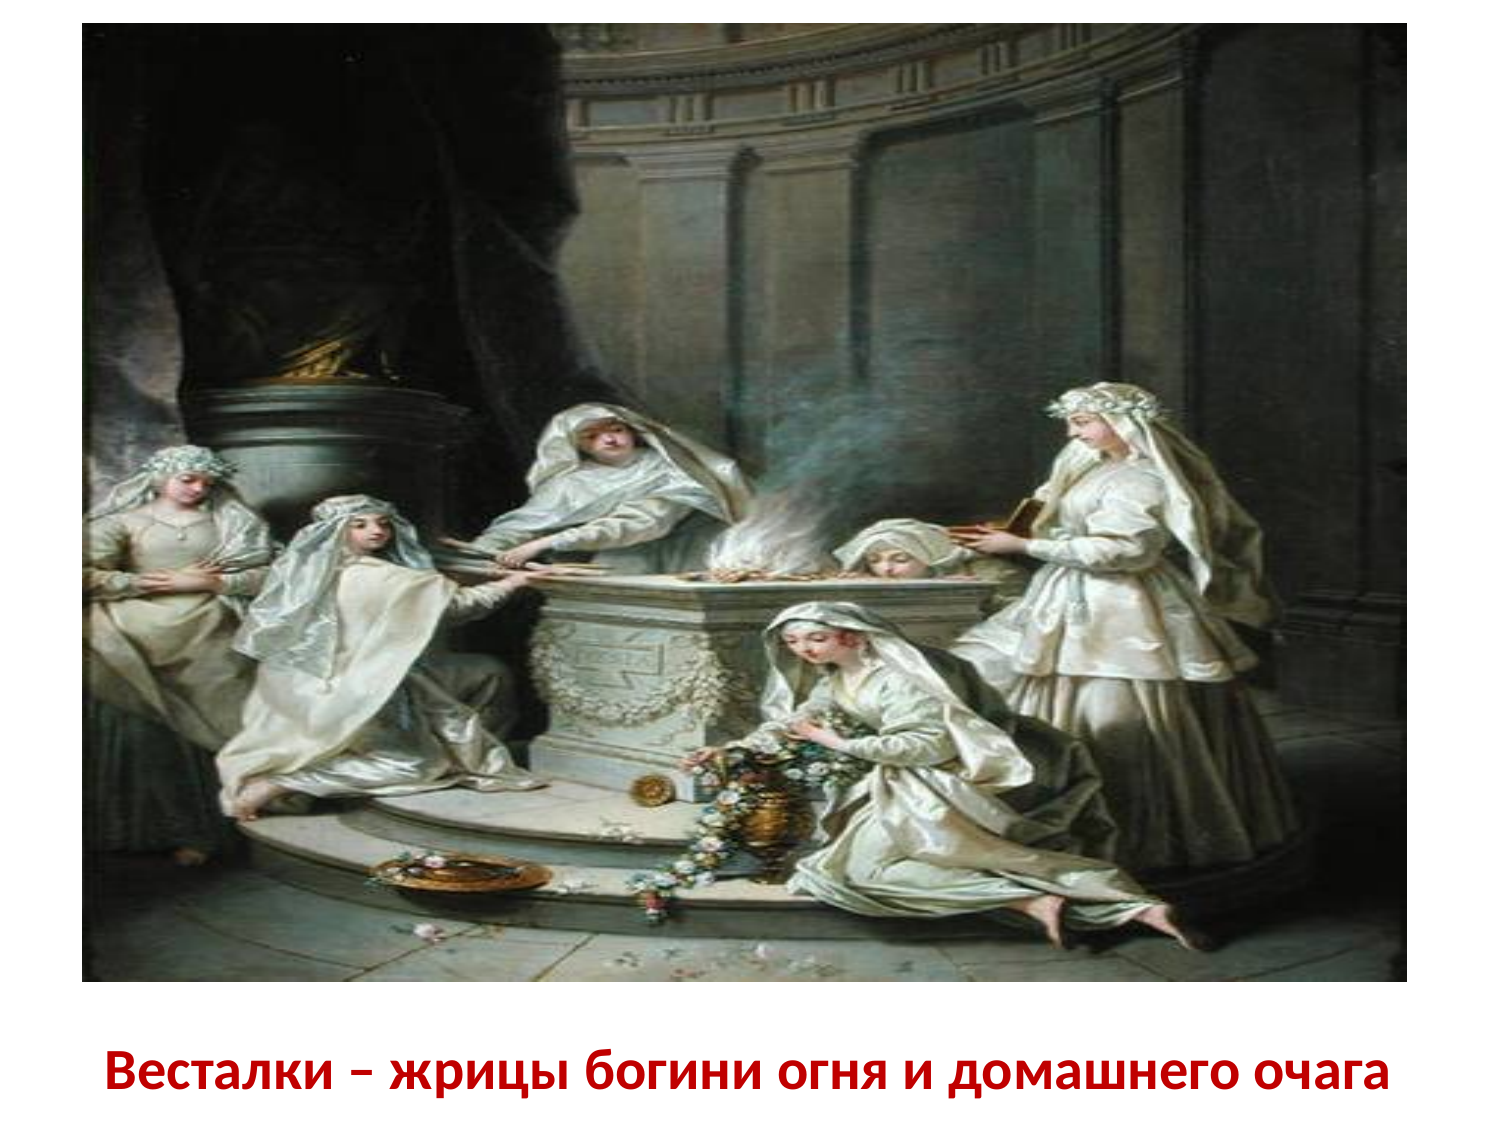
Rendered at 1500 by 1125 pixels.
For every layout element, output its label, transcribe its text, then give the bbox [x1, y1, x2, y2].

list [81, 23, 1407, 982]
title Весталки – жрицы богини огня и домашнего очага [23, 1007, 1477, 1125]
